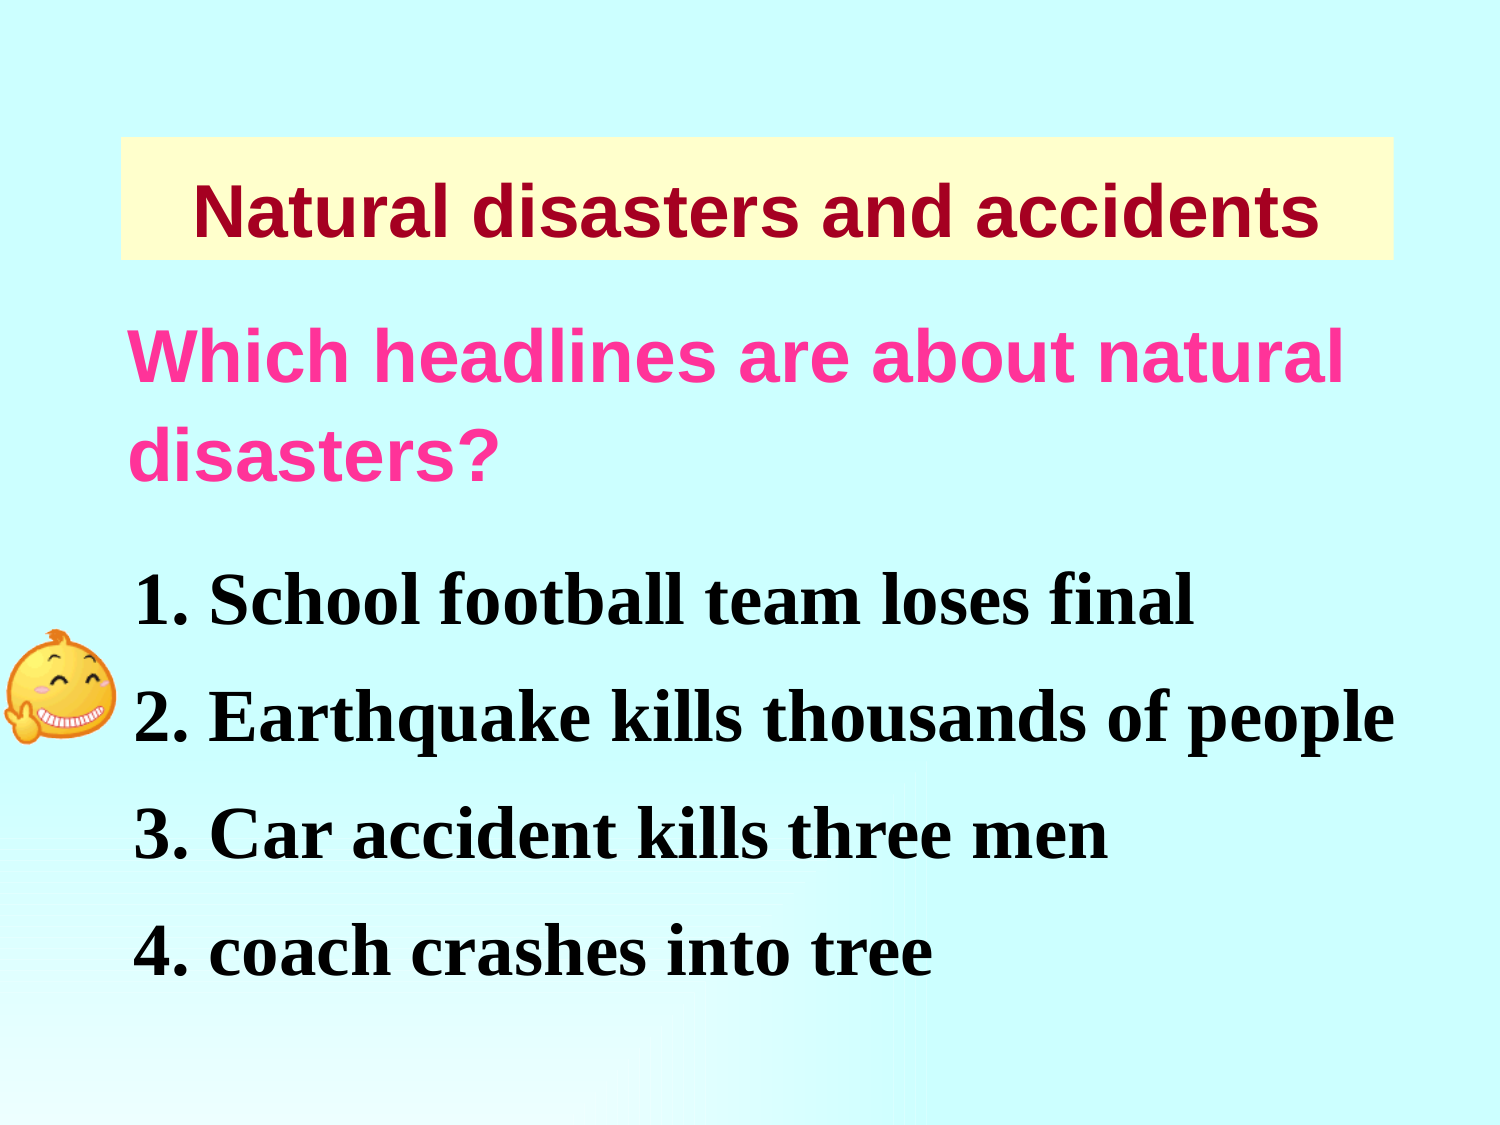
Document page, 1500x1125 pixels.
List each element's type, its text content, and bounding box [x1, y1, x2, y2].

picture [0, 609, 127, 752]
text_box Natural disasters and accidents [121, 137, 1394, 260]
text_box Which headlines are about natural disasters? [112, 290, 1388, 504]
text_box School football team loses final 2. Earthquake kills thousands of people 3. Car accident kills three men 4. coach crashes into tree [118, 515, 1425, 998]
